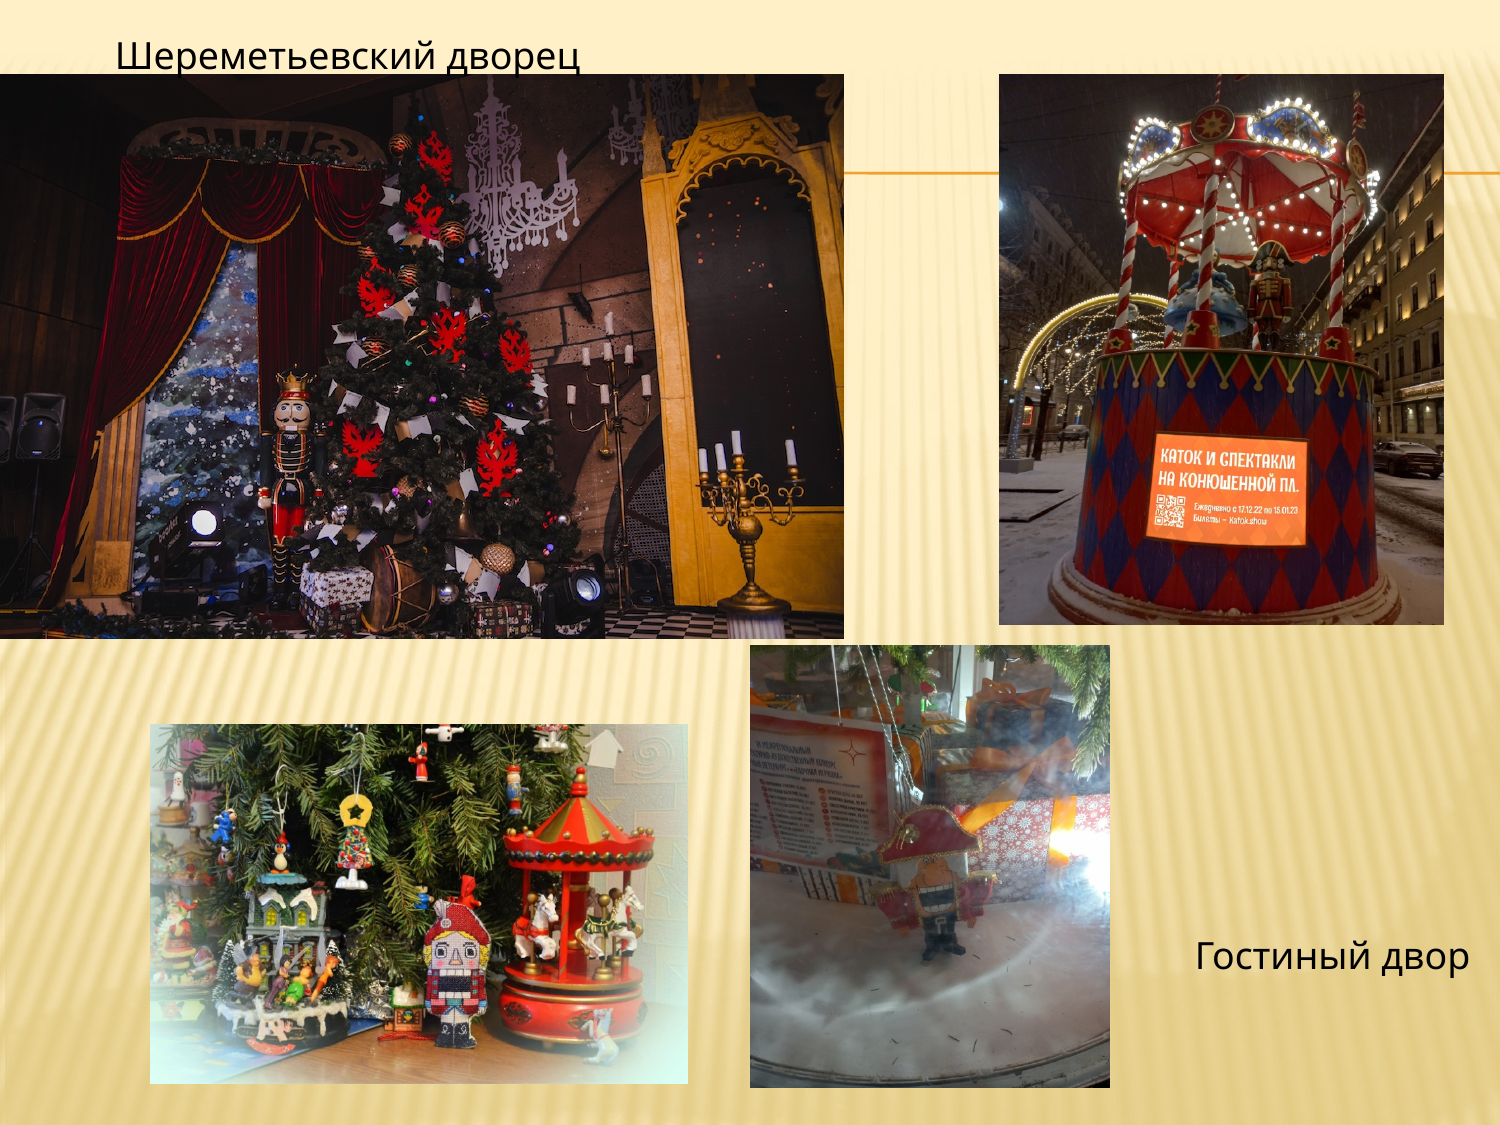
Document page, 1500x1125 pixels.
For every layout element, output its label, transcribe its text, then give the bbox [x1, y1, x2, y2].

picture [749, 645, 1110, 1088]
text_box Гостиный двор [1180, 924, 1486, 985]
picture [149, 724, 688, 1084]
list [0, 74, 844, 639]
text_box Шереметьевский дворец [99, 24, 663, 73]
picture [999, 74, 1444, 626]
